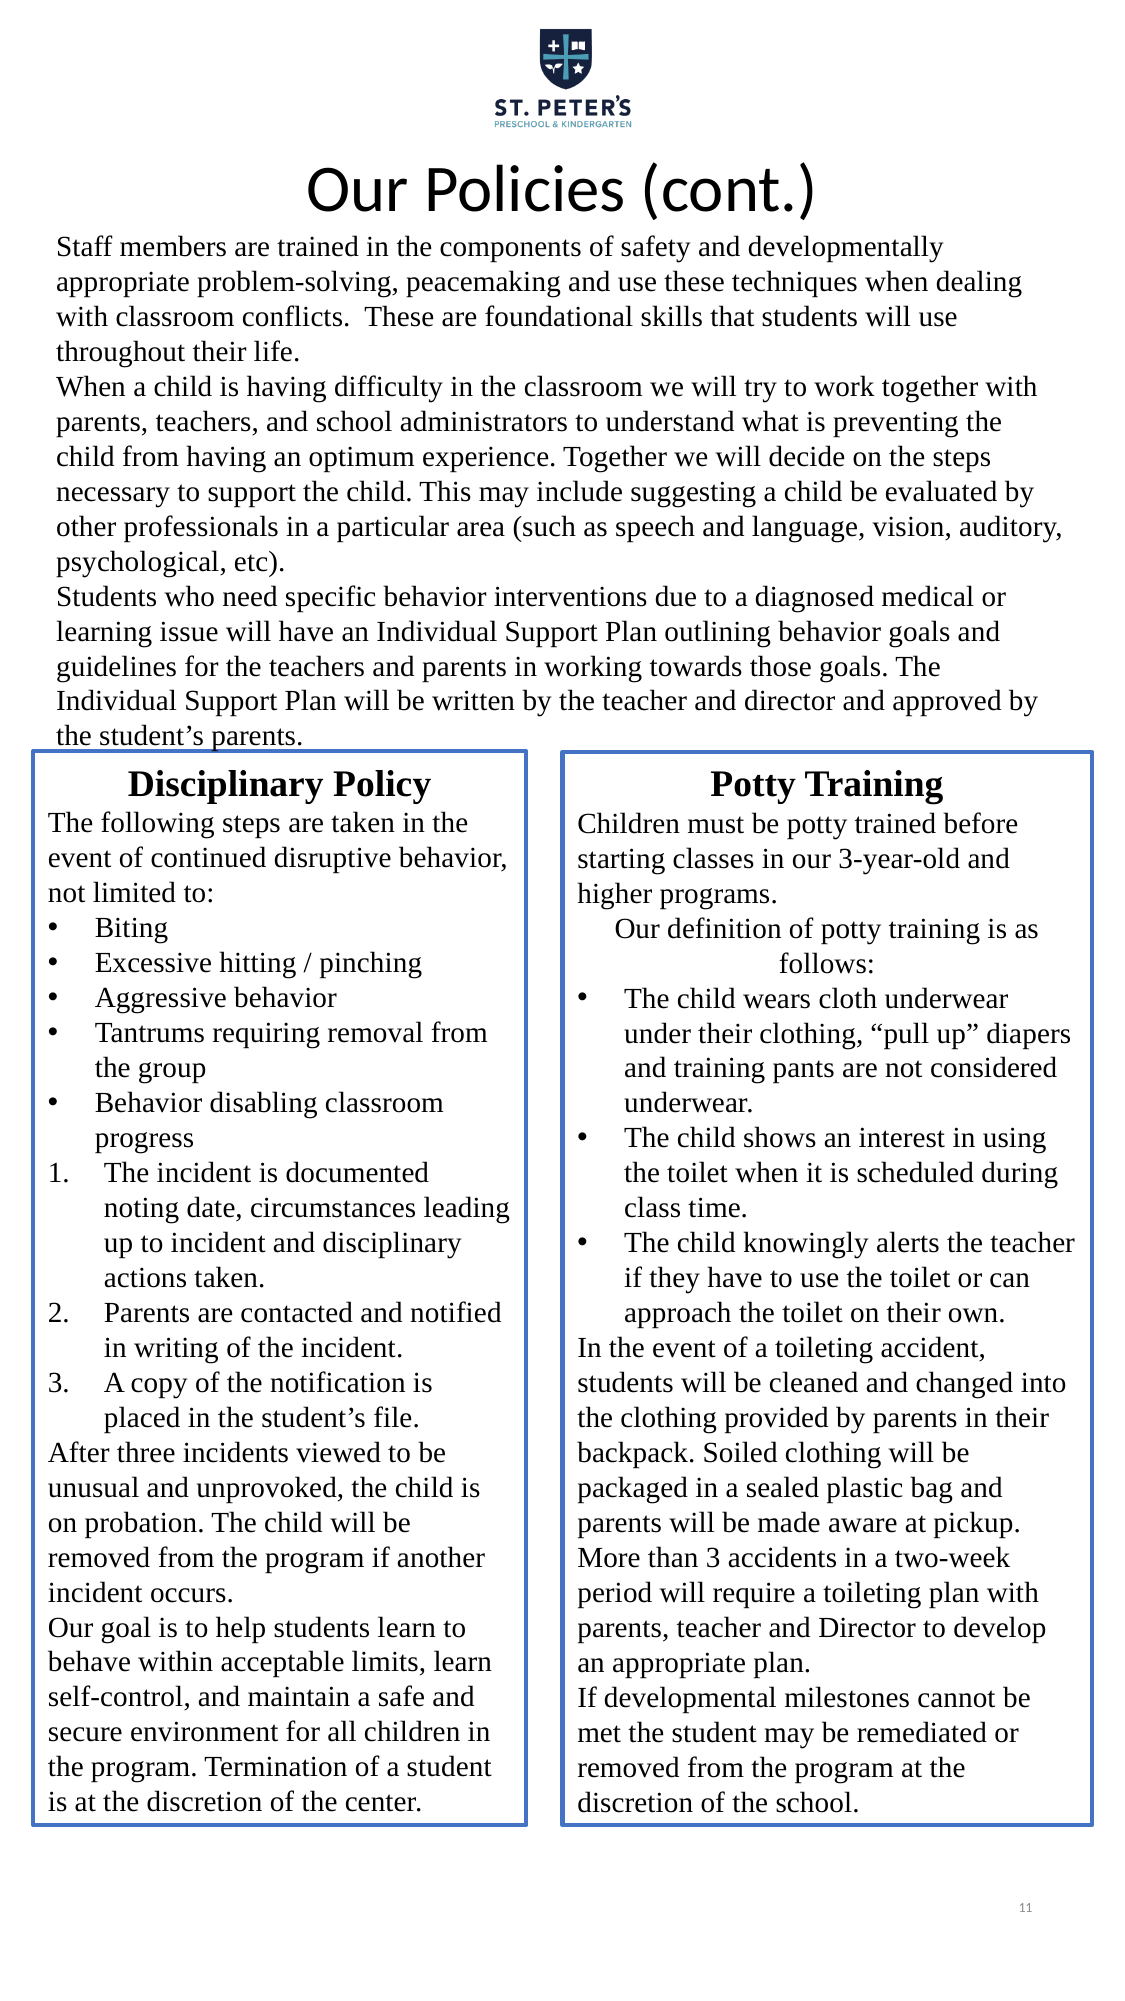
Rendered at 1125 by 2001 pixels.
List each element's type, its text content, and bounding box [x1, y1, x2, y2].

text_box Our Policies (cont.) [0, 137, 1125, 233]
picture [470, 0, 655, 155]
text_box Disciplinary Policy The following steps are taken in the event of continued disruptive behavior, not limited to: Biting Excessive hitting / pinching Aggressive behavior Tantrums requiring removal from the group Behavior disabling classroom progress The incident is documented noting date, circumstances leading up to incident and disciplinary actions taken. Parents are contacted and notified in writing of the incident. A copy of the notification is placed in the student’s file. After three incidents viewed to be unusual and unprovoked, the child is on probation. The child will be removed from the program if another incident occurs. Our goal is to help students learn to behave within acceptable limits, learn self-control, and maintain a safe and secure environment for all children in the program. Termination of a student is at the discretion of the center. [33, 751, 527, 1825]
slide_number 11 [794, 1853, 1048, 1961]
text_box Staff members are trained in the components of safety and developmentally appropriate problem-solving, peacemaking and use these techniques when dealing with classroom conflicts. These are foundational skills that students will use throughout their life. When a child is having difficulty in the classroom we will try to work together with parents, teachers, and school administrators to understand what is preventing the child from having an optimum experience. Together we will decide on the steps necessary to support the child. This may include suggesting a child be evaluated by other professionals in a particular area (such as speech and language, vision, auditory, psychological, etc). Students who need specific behavior interventions due to a diagnosed medical or learning issue will have an Individual Support Plan outlining behavior goals and guidelines for the teachers and parents in working towards those goals. The Individual Support Plan will be written by the teacher and director and approved by the student’s parents. [41, 219, 1084, 759]
text_box Potty Training Children must be potty trained before starting classes in our 3-year-old and higher programs. Our definition of potty training is as follows: The child wears cloth underwear under their clothing, “pull up” diapers and training pants are not considered underwear. The child shows an interest in using the toilet when it is scheduled during class time. The child knowingly alerts the teacher if they have to use the toilet or can approach the toilet on their own. In the event of a toileting accident, students will be cleaned and changed into the clothing provided by parents in their backpack. Soiled clothing will be packaged in a sealed plastic bag and parents will be made aware at pickup. More than 3 accidents in a two-week period will require a toileting plan with parents, teacher and Director to develop an appropriate plan. If developmental milestones cannot be met the student may be remediated or removed from the program at the discretion of the school. [562, 751, 1092, 1826]
